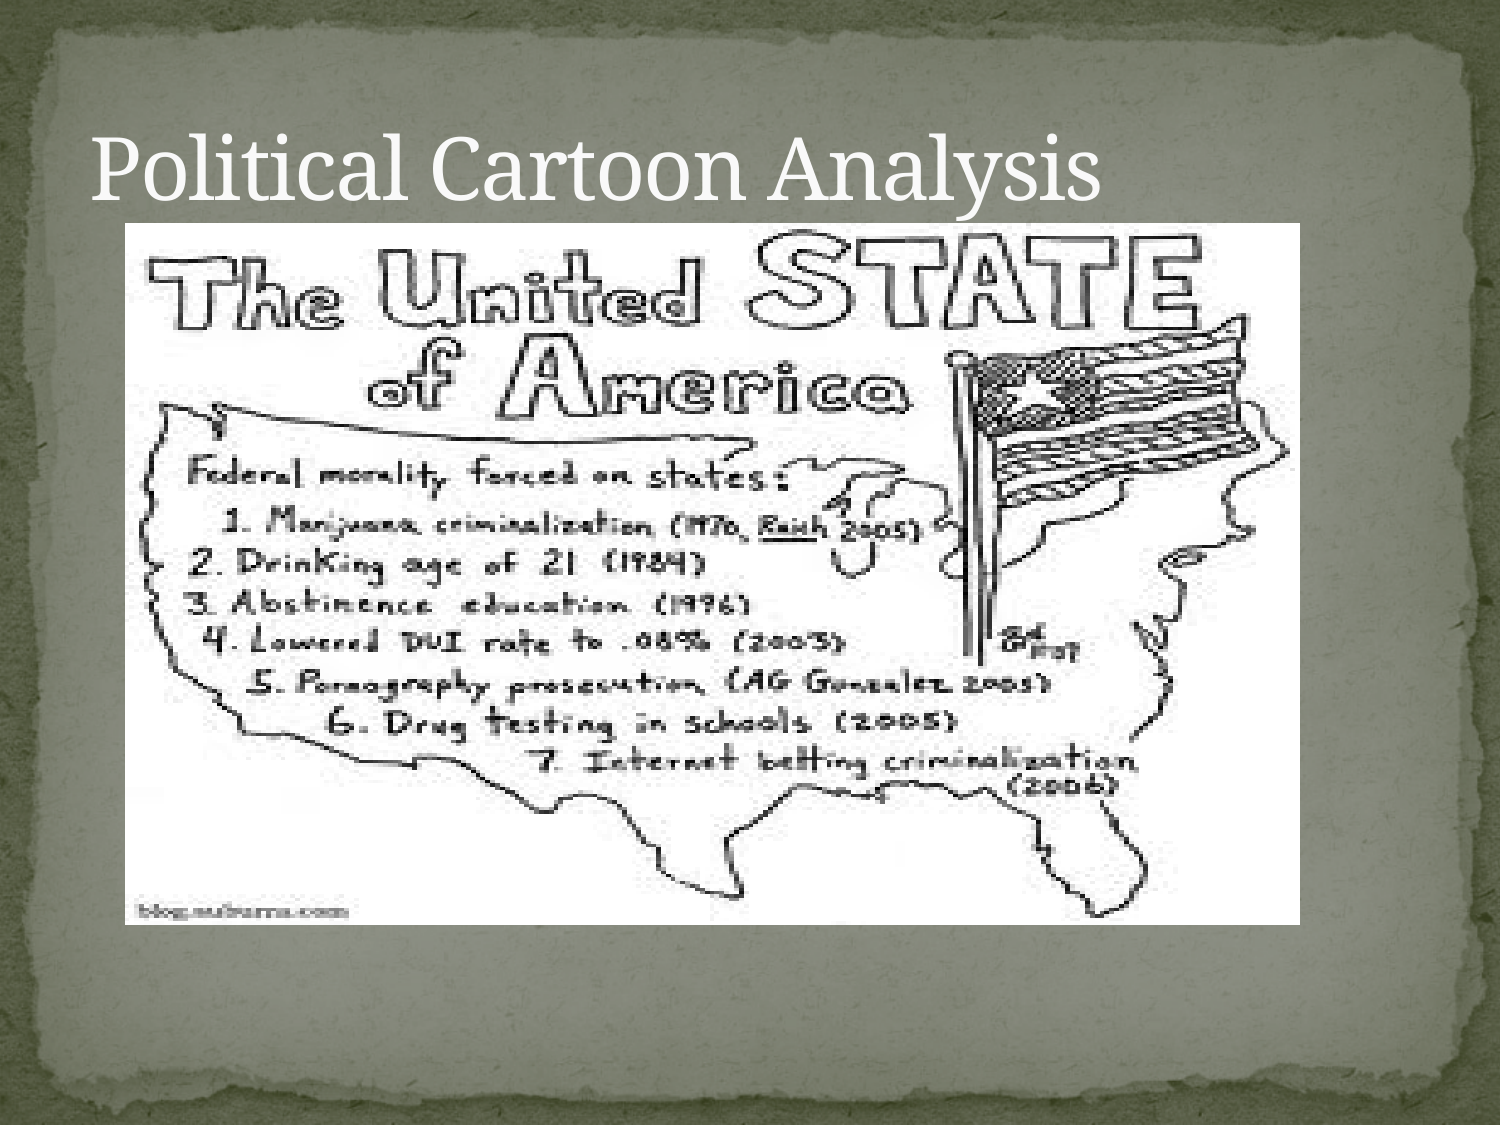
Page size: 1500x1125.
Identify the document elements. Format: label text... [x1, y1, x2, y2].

title Political Cartoon Analysis [74, 24, 1425, 225]
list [127, 226, 1299, 922]
